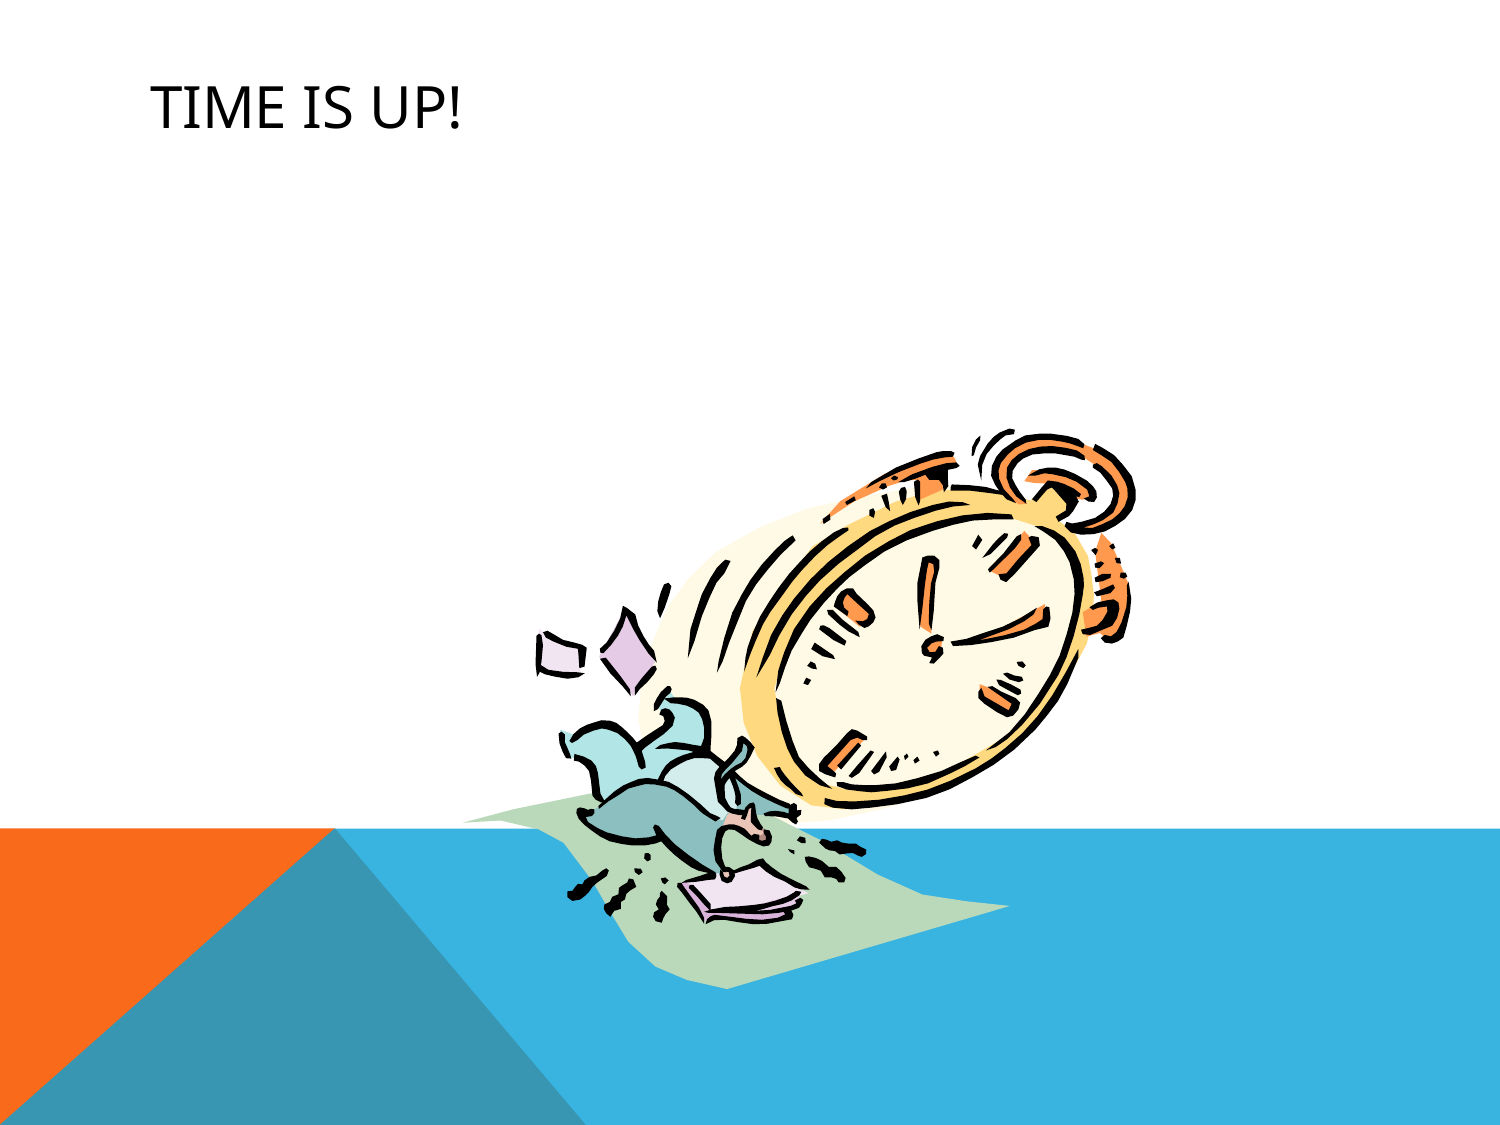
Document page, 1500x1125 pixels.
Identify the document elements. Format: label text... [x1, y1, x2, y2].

picture [462, 424, 1141, 995]
title Time is Up! [135, 60, 1369, 150]
